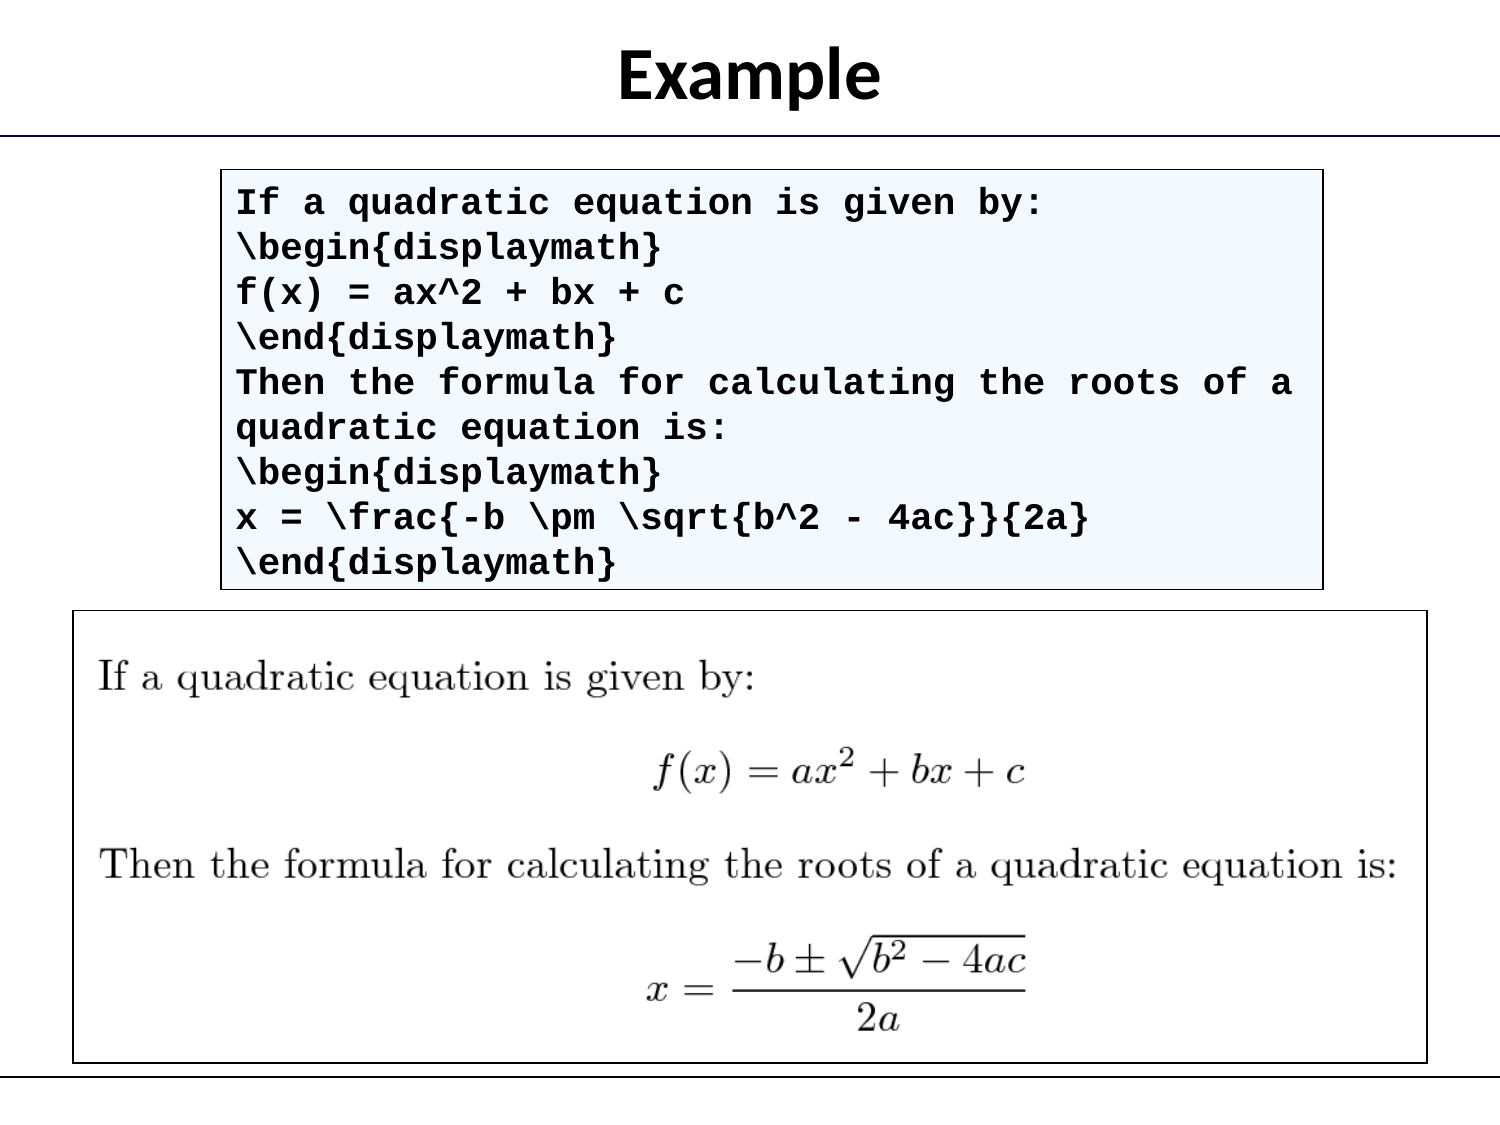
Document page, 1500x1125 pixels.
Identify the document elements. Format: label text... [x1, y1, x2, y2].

picture [73, 610, 1427, 1063]
title Example [15, 18, 1485, 122]
text_box If a quadratic equation is given by: \begin{displaymath} f(x) = ax^2 + bx + c \end{displaymath} Then the formula for calculating the roots of a quadratic equation is: \begin{displaymath} x = \frac{-b \pm \sqrt{b^2 - 4ac}}{2a} \end{displaymath} [220, 169, 1324, 590]
